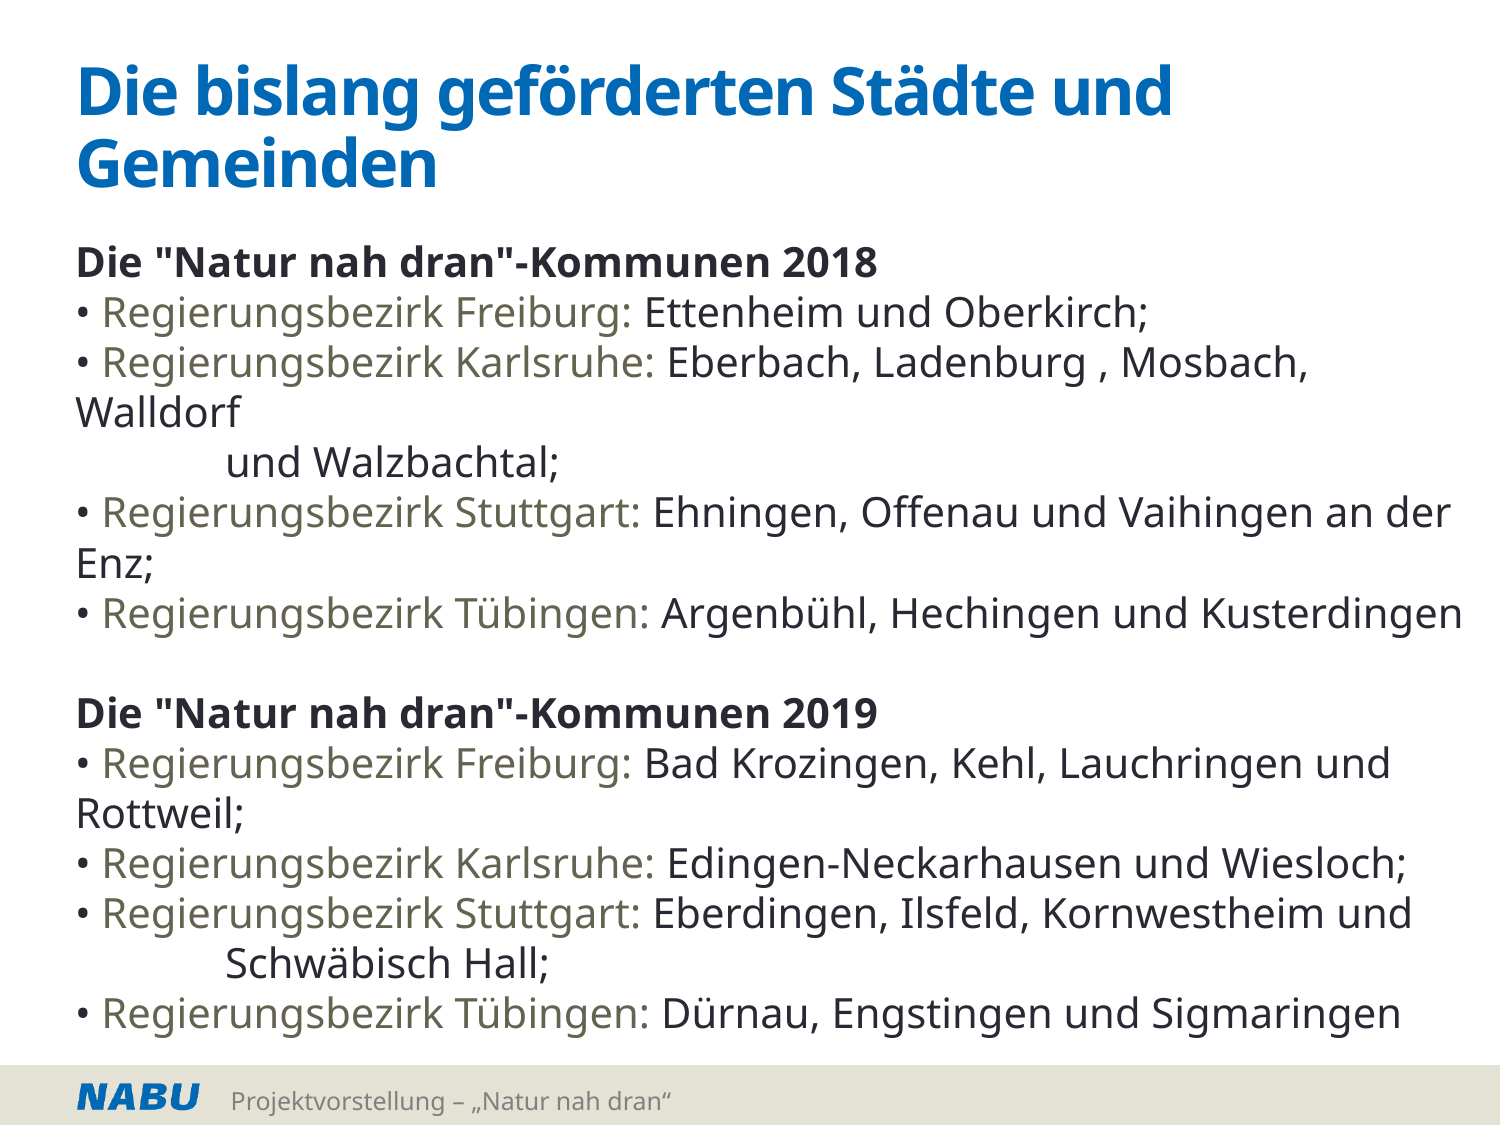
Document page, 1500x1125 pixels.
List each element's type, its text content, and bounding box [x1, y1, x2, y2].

list Die "Natur nah dran"-Kommunen 2018 • Regierungsbezirk Freiburg: Ettenheim und Oberkirch; • Regierungsbezirk Karlsruhe: Eberbach, Ladenburg , Mosbach, Walldorf und Walzbachtal; • Regierungsbezirk Stuttgart: Ehningen, Offenau und Vaihingen an der Enz; • Regierungsbezirk Tübingen: Argenbühl, Hechingen und Kusterdingen Die "Natur nah dran"-Kommunen 2019 • Regierungsbezirk Freiburg: Bad Krozingen, Kehl, Lauchringen und Rottweil; • Regierungsbezirk Karlsruhe: Edingen-Neckarhausen und Wiesloch; • Regierungsbezirk Stuttgart: Eberdingen, Ilsfeld, Kornwestheim und Schwäbisch Hall; • Regierungsbezirk Tübingen: Dürnau, Engstingen und Sigmaringen [75, 236, 1483, 1011]
picture [75, 1081, 201, 1111]
text_box Projektvorstellung – „Natur nah dran“ [230, 1082, 998, 1116]
title Die bislang geförderten Städte und Gemeinden [75, 39, 1425, 202]
